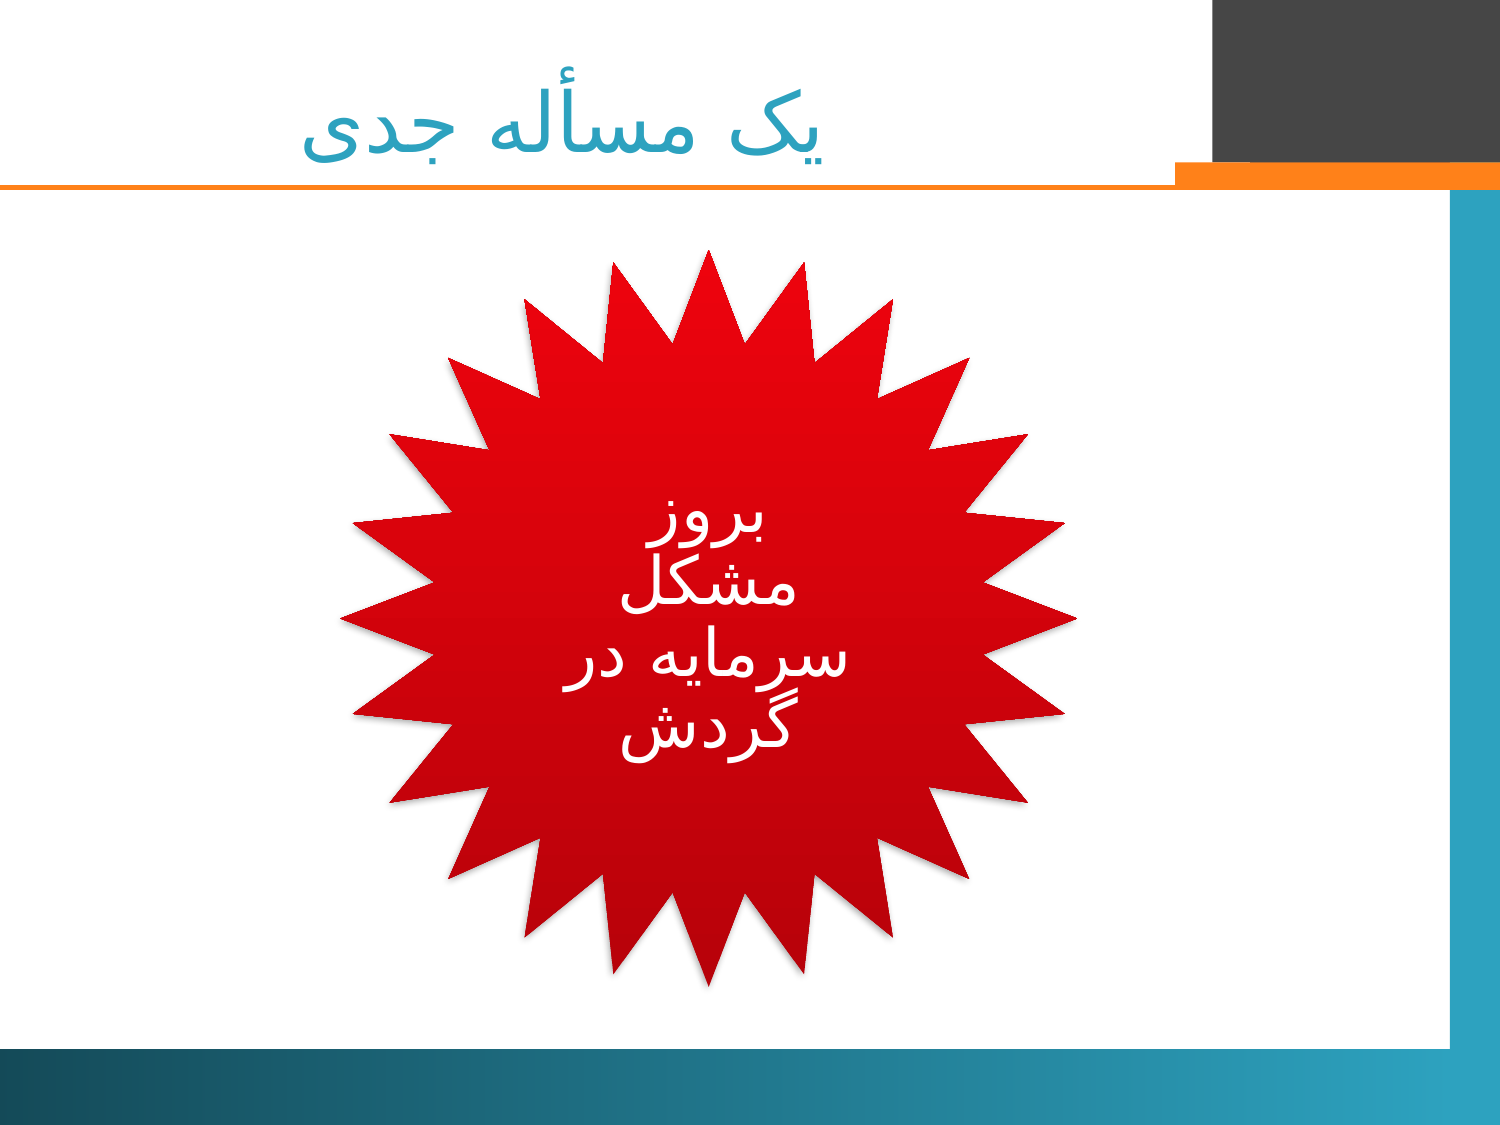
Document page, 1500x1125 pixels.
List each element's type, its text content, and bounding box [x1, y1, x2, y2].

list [37, 249, 1381, 988]
title یک مسأله جدی [0, 74, 1126, 163]
